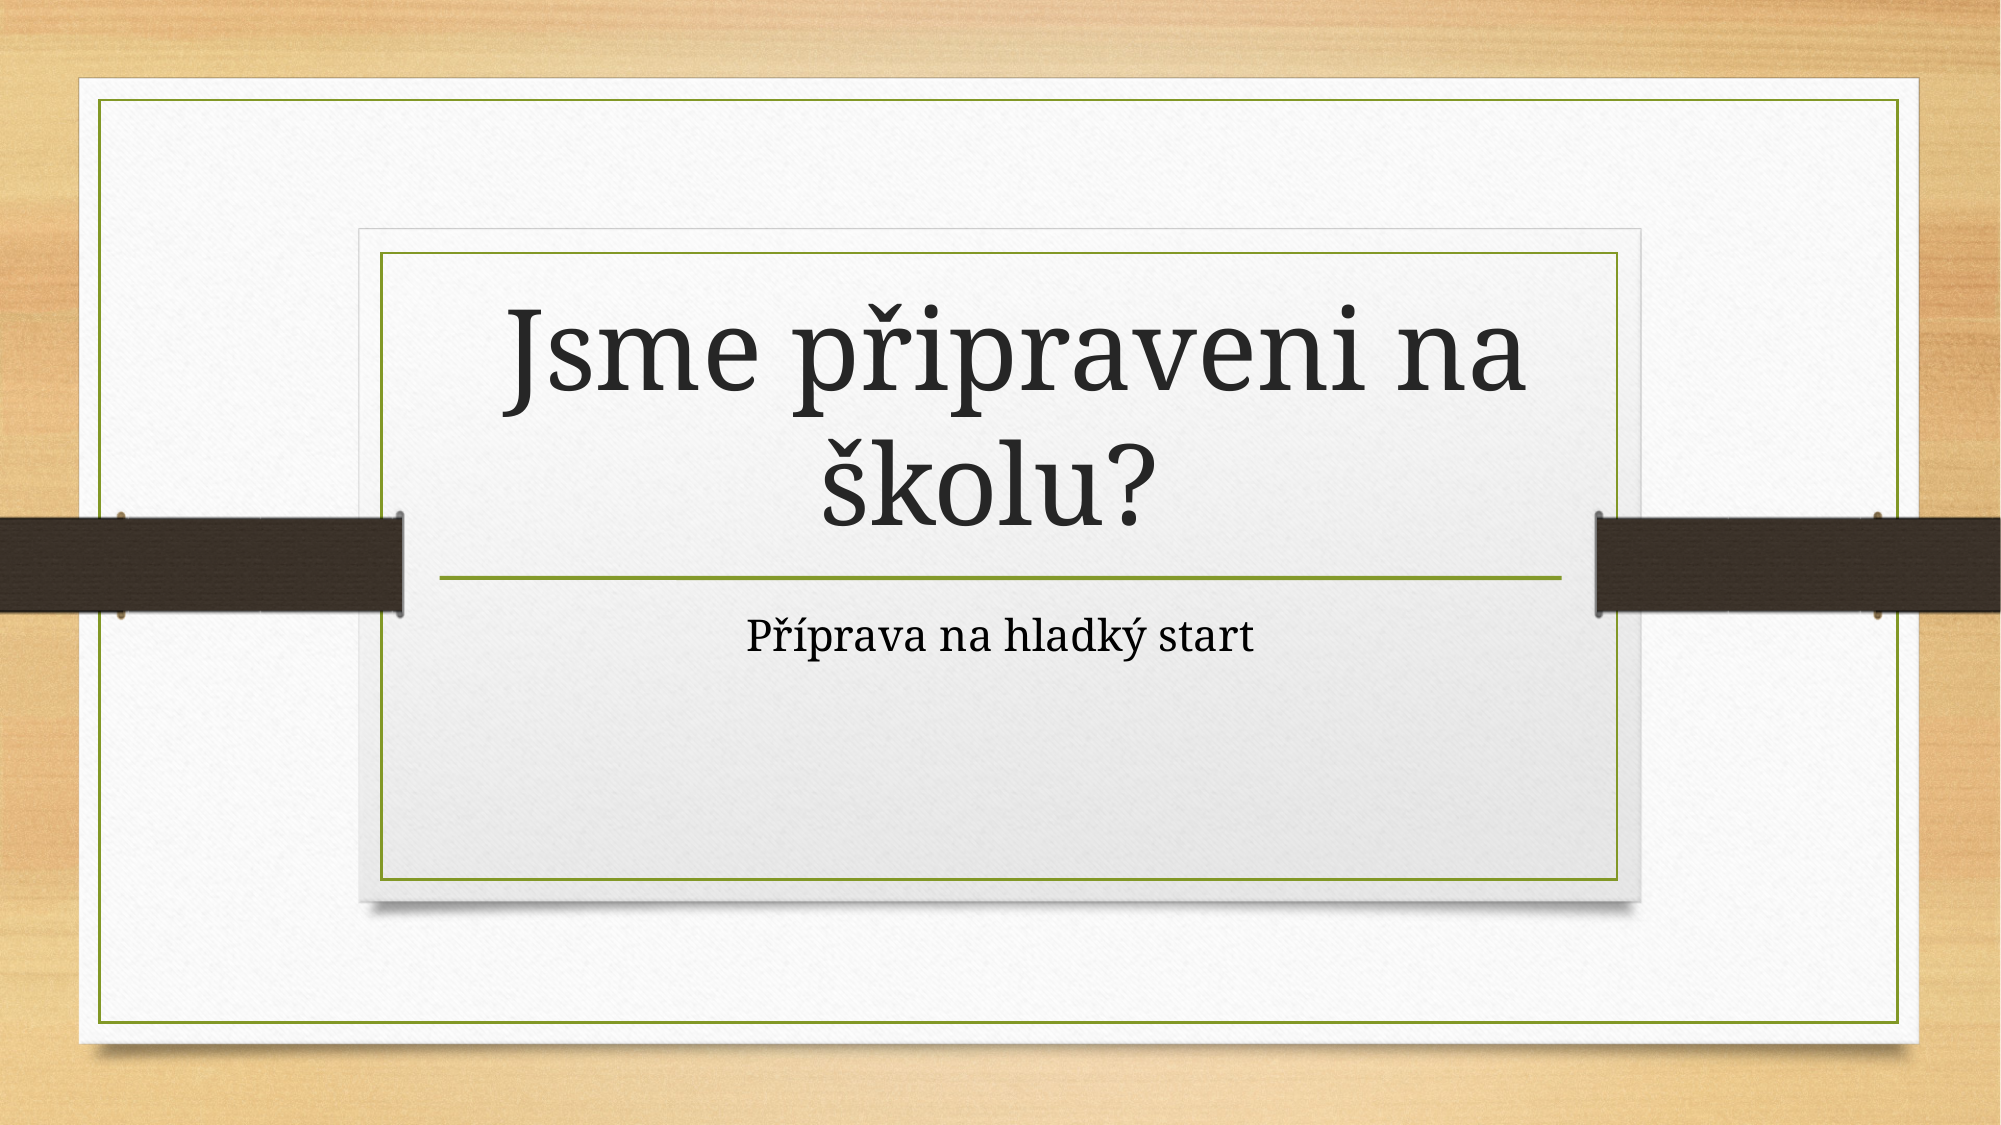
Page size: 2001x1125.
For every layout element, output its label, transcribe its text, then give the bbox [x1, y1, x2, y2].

text_box Jsme připraveni na školu? [459, 307, 1578, 556]
picture [0, 0, 2001, 1125]
text_box Příprava na hladký start [441, 599, 1560, 817]
